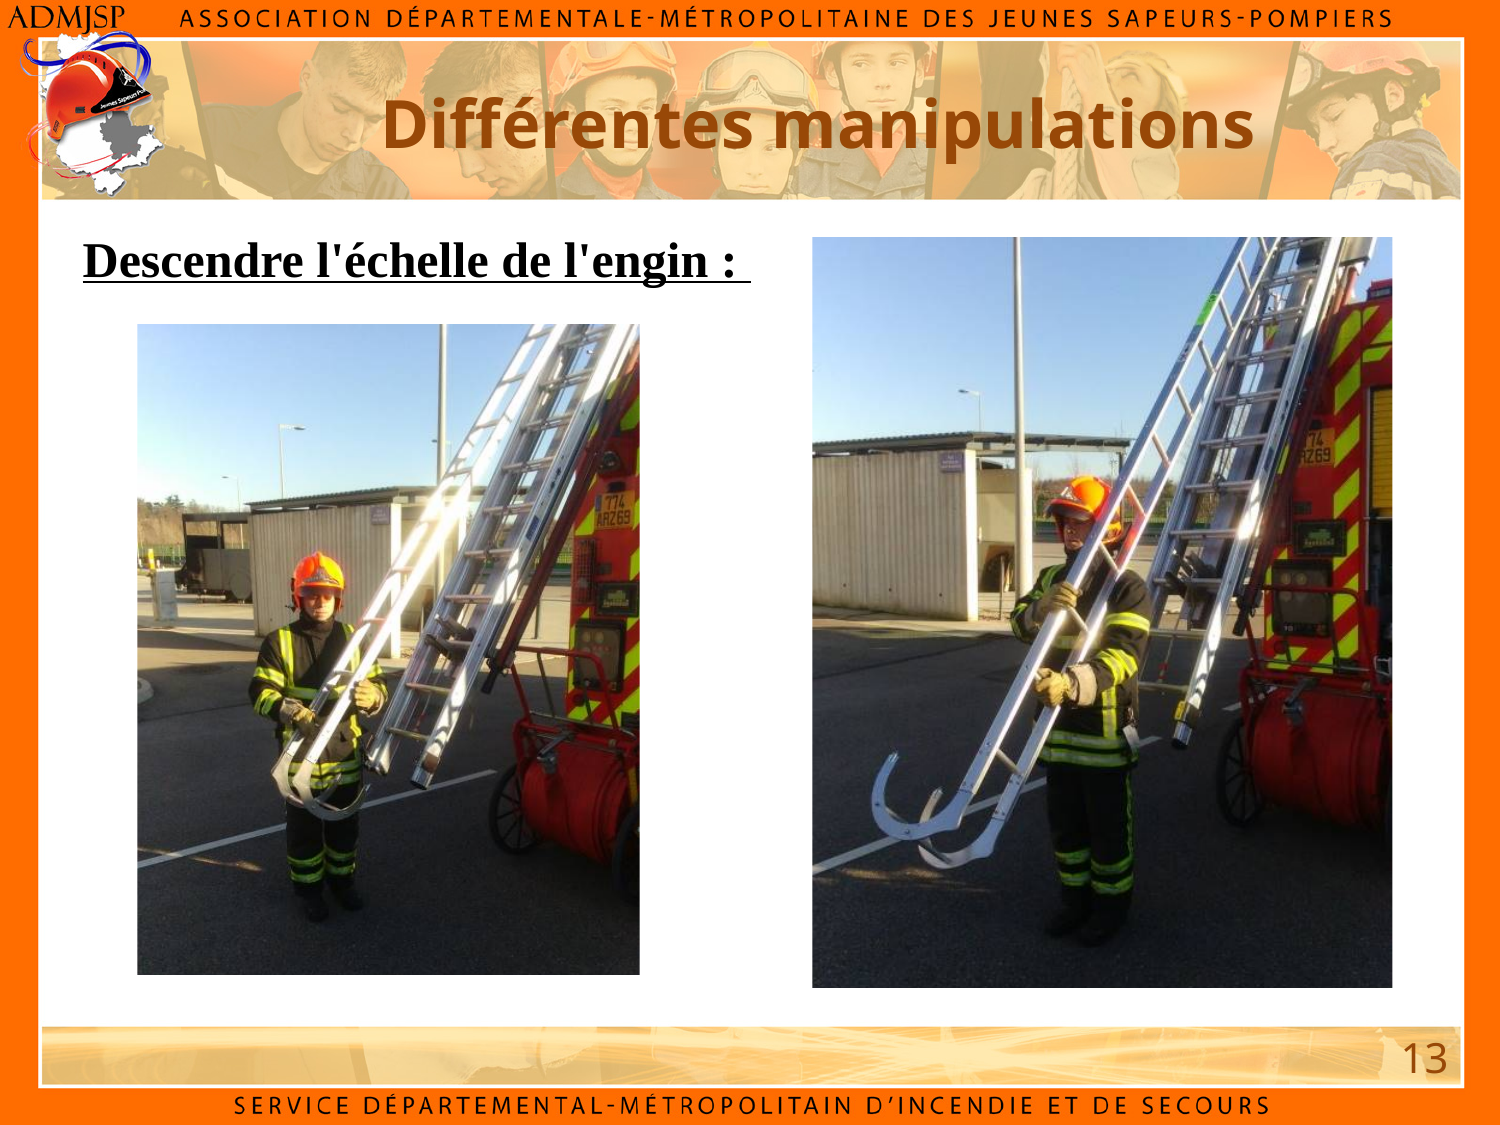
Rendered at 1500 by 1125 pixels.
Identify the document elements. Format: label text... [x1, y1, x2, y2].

text_box 13 [1113, 1029, 1464, 1090]
title Différentes manipulations [183, 45, 1454, 200]
text_box Descendre l'échelle de l'engin : [67, 215, 1412, 295]
picture [0, 0, 1500, 1125]
